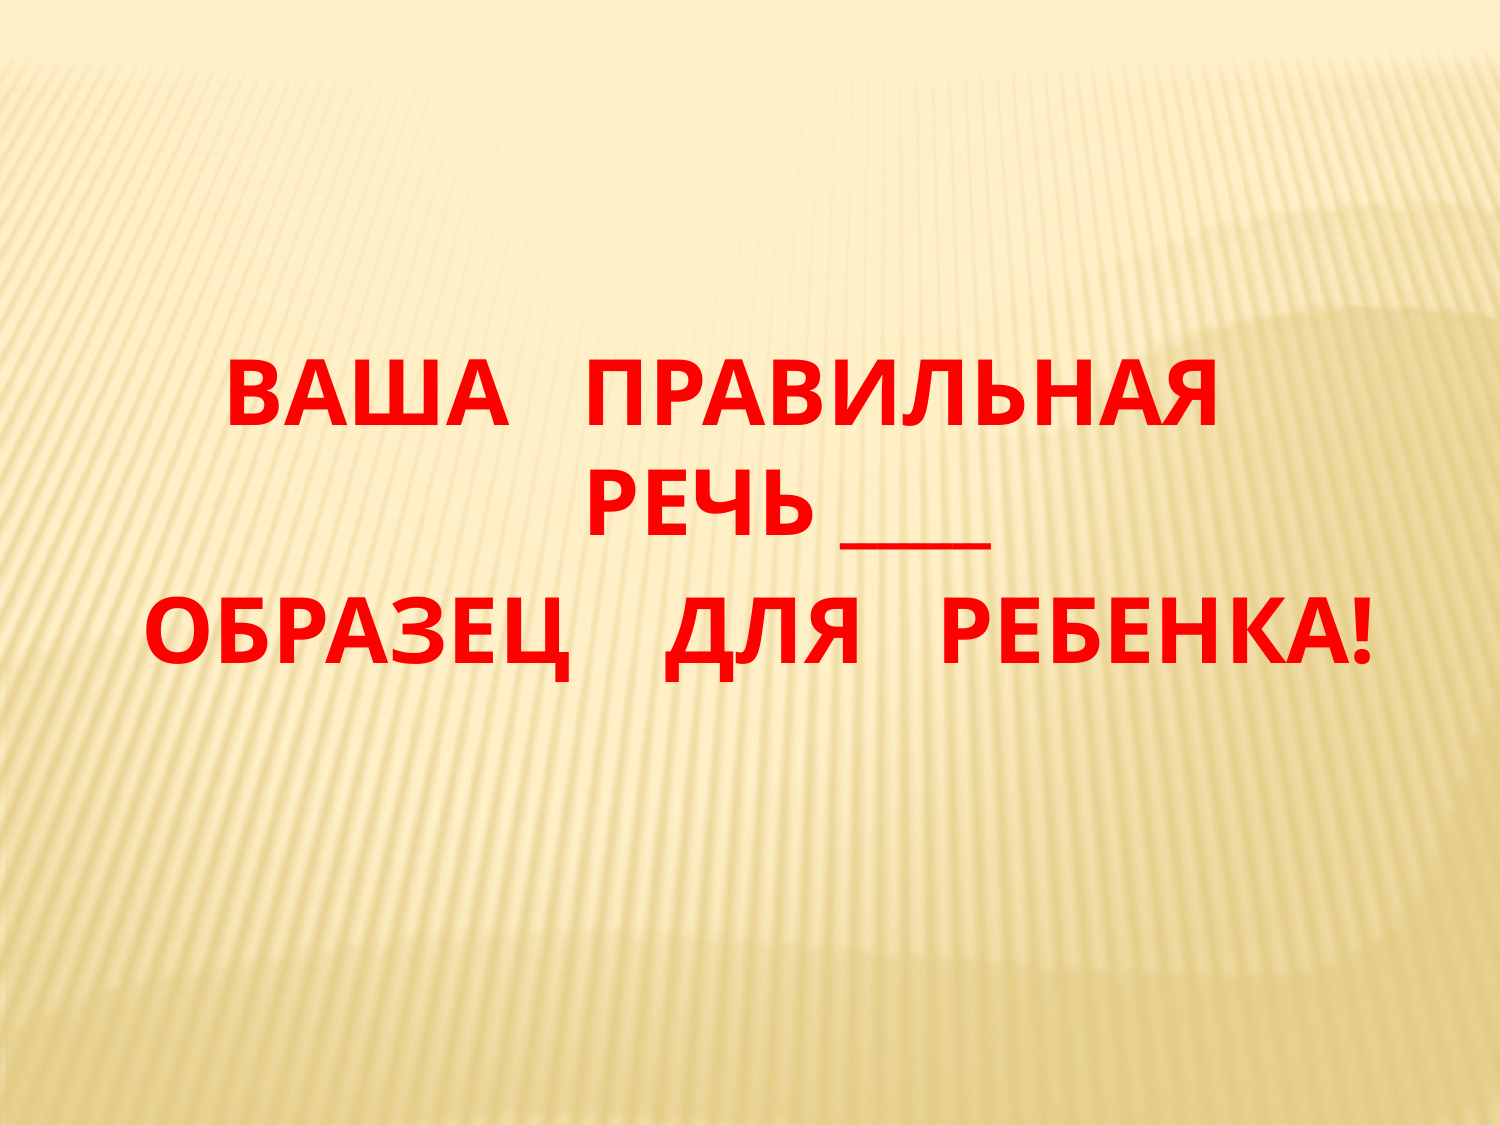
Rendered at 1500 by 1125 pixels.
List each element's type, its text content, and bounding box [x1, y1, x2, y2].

text_box ВАША ПРАВИЛЬНАЯ РЕЧЬ ____ ОБРАЗЕЦ ДЛЯ РЕБЕНКА! [112, 326, 1407, 976]
